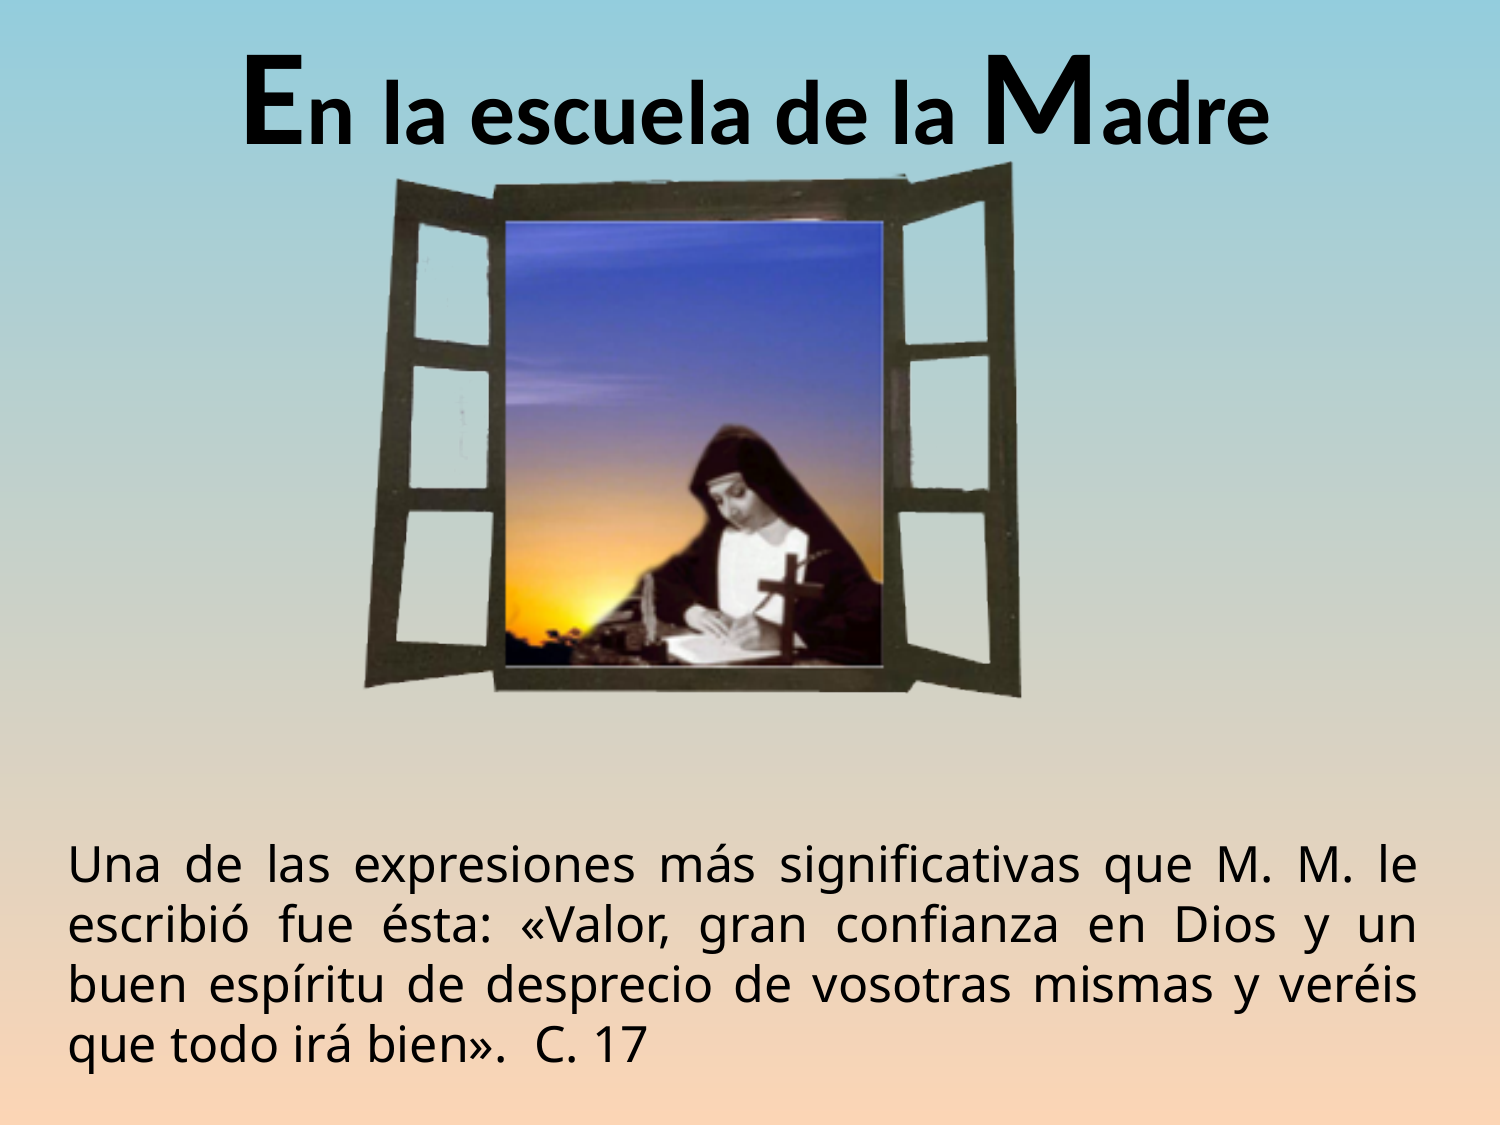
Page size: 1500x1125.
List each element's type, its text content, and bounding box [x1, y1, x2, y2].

text_box Una de las expresiones más significativas que M. M. le escribió fue ésta: «Valor, gran confianza en Dios y un buen espíritu de desprecio de vosotras mismas y veréis que todo irá bien». C. 17 [52, 824, 1435, 1080]
text_box En la escuela de la Madre [76, 0, 1436, 180]
picture [241, 113, 1025, 729]
